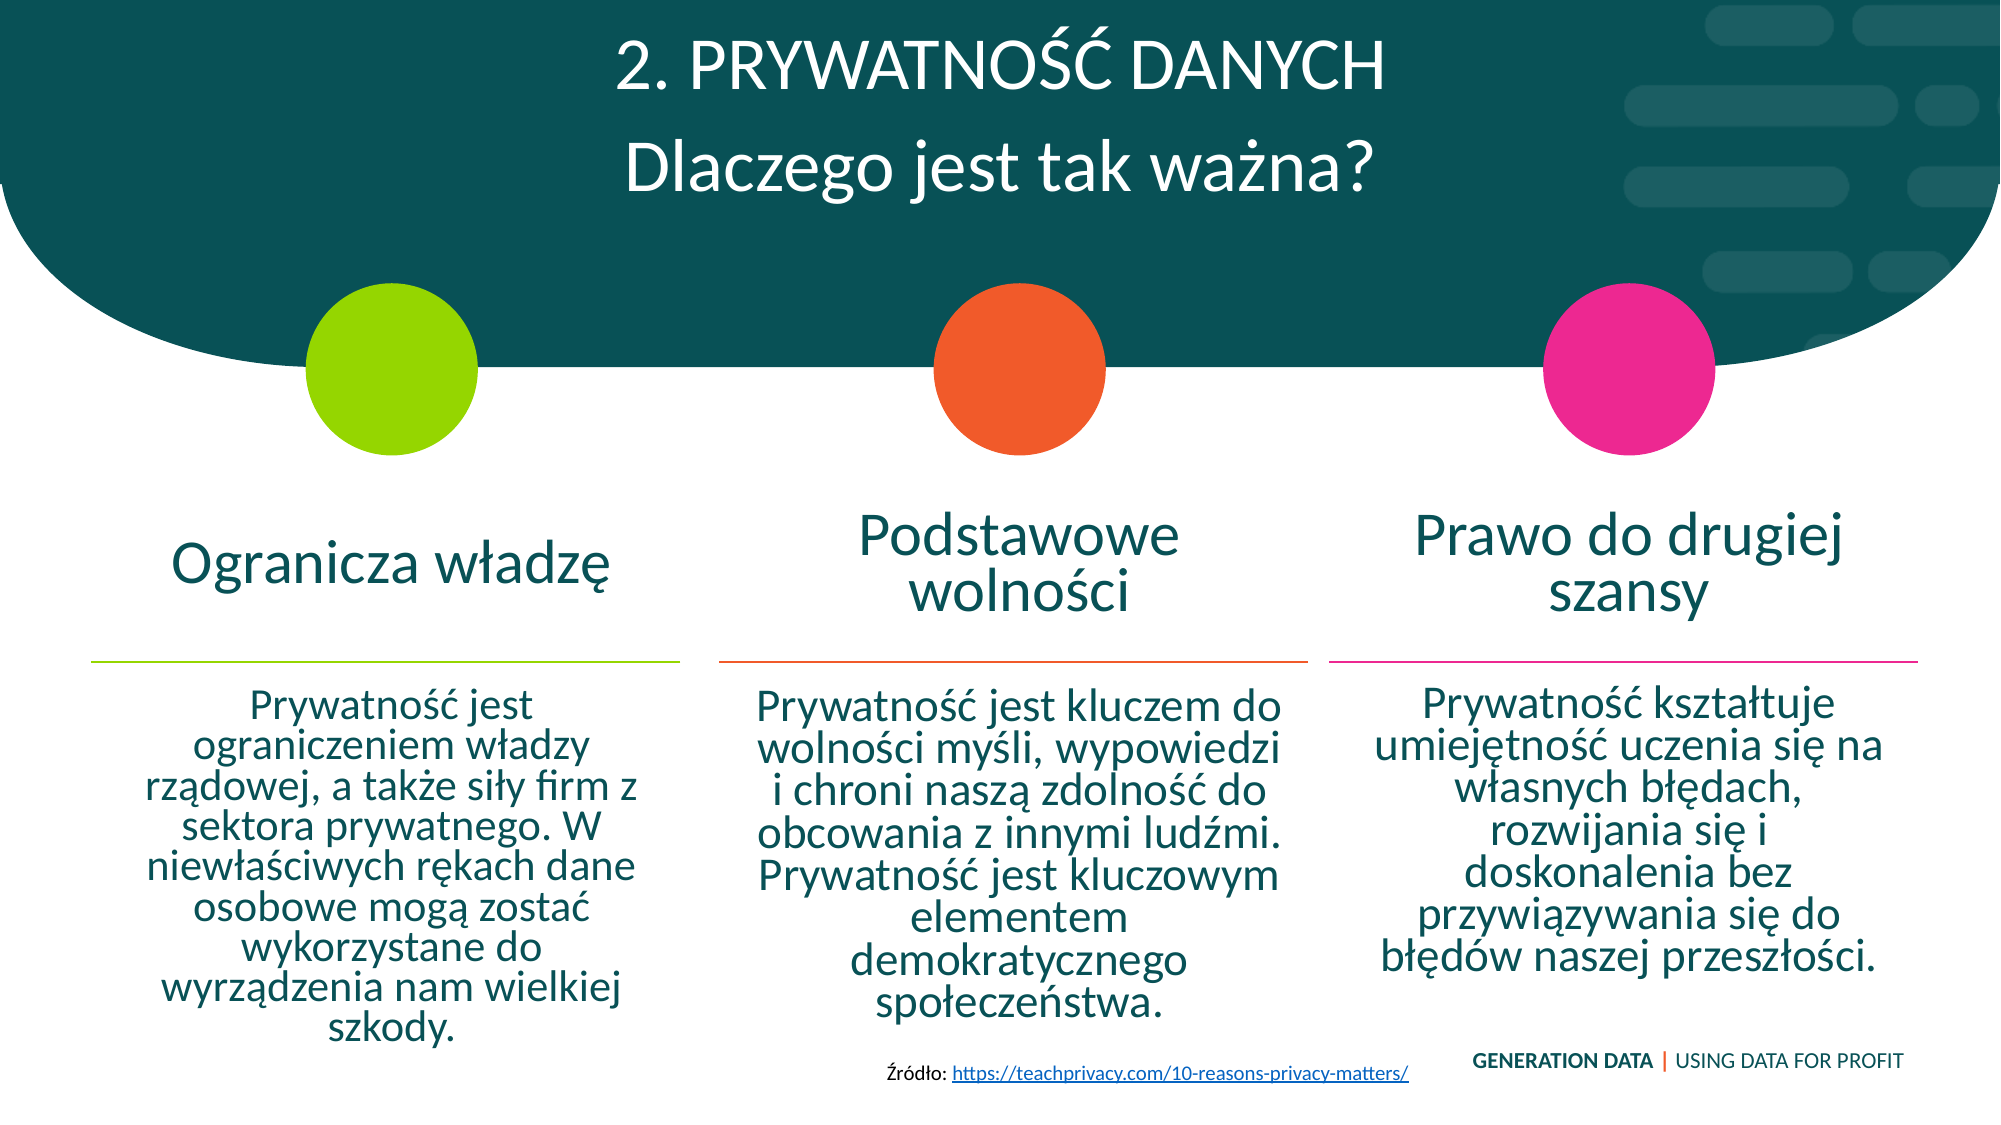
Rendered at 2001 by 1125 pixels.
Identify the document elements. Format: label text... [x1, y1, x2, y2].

text_box Prywatność jest ograniczeniem władzy rządowej, a także siły firm z sektora prywatnego. W niewłaściwych rękach dane osobowe mogą zostać wykorzystane do wyrządzenia nam wielkiej szkody. [112, 680, 672, 1038]
text_box Prywatność jest kluczem do wolności myśli, wypowiedzi i chroni naszą zdolność do obcowania z innymi ludźmi. Prywatność jest kluczowym elementem demokratycznego społeczeństwa. [740, 680, 1300, 1038]
text_box Prawo do drugiej szansy [1349, 480, 1909, 653]
text_box Źródło: https://teachprivacy.com/10-reasons-privacy-matters/ [872, 1051, 1424, 1092]
text_box Prywatność kształtuje umiejętność uczenia się na własnych błędach, rozwijania się i doskonalenia bez przywiązywania się do błędów naszej przeszłości. [1349, 677, 1909, 989]
text_box Ogranicza władzę [112, 480, 672, 653]
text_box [0, 0, 2000, 368]
text_box Podstawowe wolności [740, 480, 1300, 653]
text_box [933, 368, 1106, 456]
text_box GENERATION DATA | USING DATA FOR PROFIT [107, 1038, 1920, 1106]
text_box [1543, 368, 1716, 456]
text_box [305, 368, 478, 456]
picture [1585, 0, 2000, 337]
